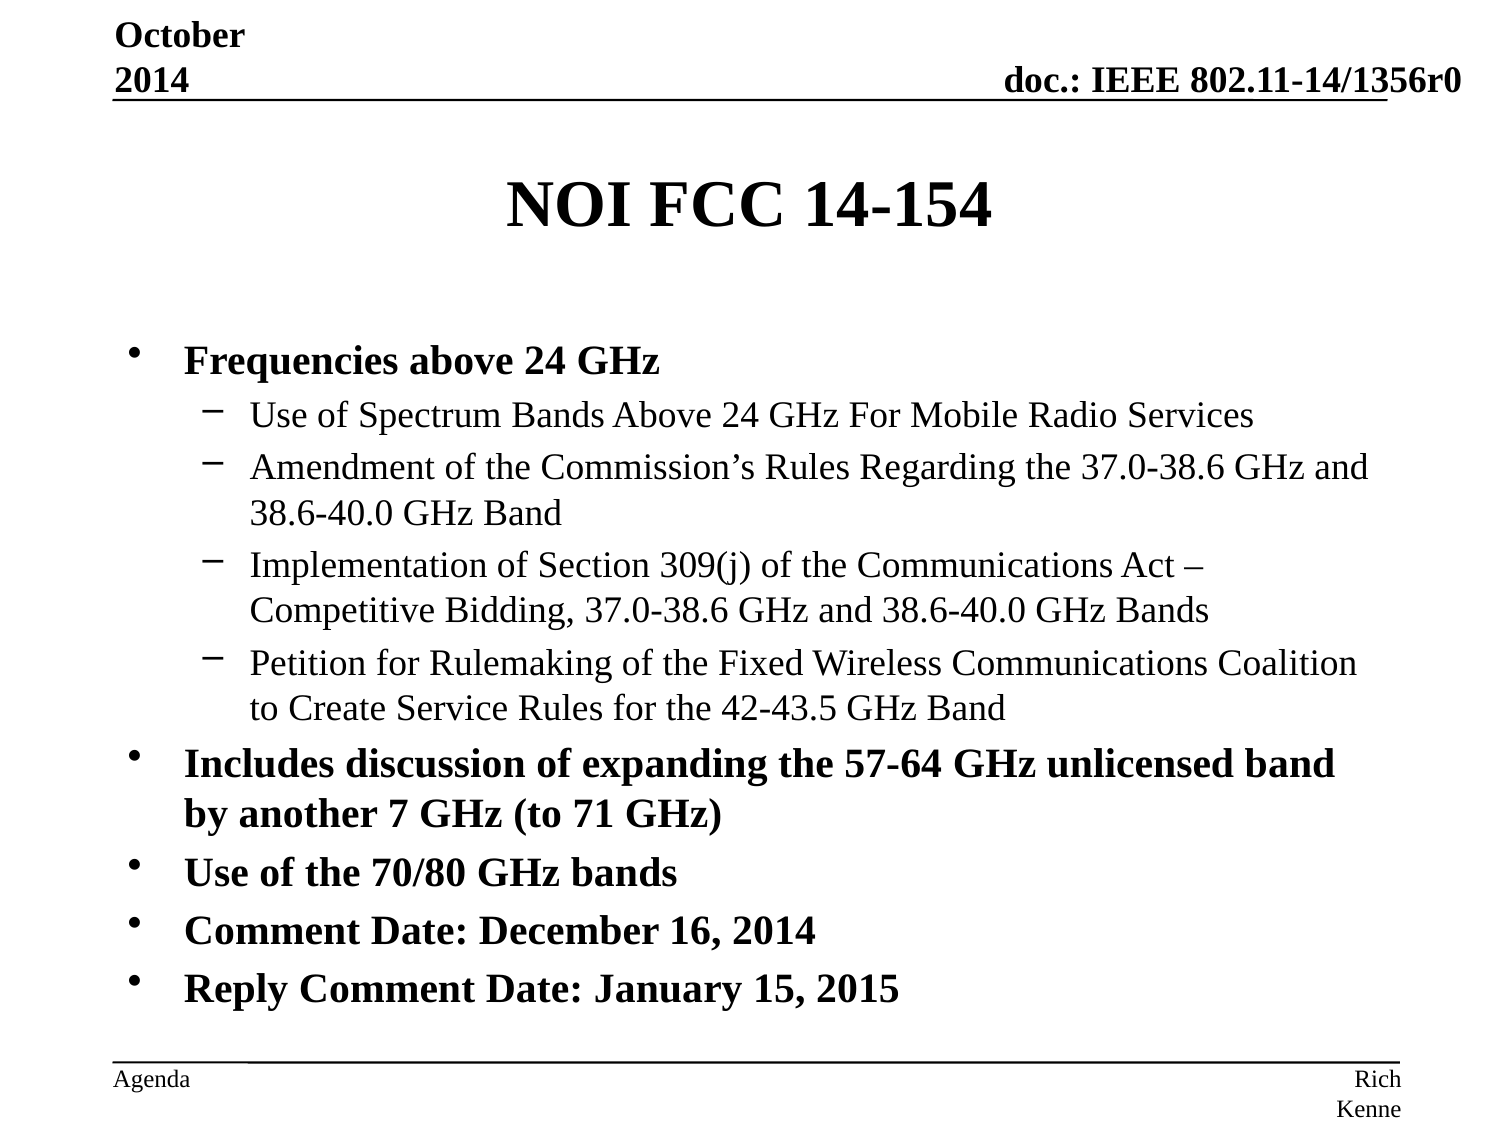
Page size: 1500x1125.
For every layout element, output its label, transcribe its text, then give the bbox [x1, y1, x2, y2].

footer Rich Kennedy, MediaTek [1324, 1061, 1402, 1093]
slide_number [114, 54, 316, 101]
list Frequencies above 24 GHz Use of Spectrum Bands Above 24 GHz For Mobile Radio Services Amendment of the Commission’s Rules Regarding the 37.0-38.6 GHz and 38.6-40.0 GHz Band Implementation of Section 309(j) of the Communications Act – Competitive Bidding, 37.0-38.6 GHz and 38.6-40.0 GHz Bands Petition for Rulemaking of the Fixed Wireless Communications Coalition to Create Service Rules for the 42-43.5 GHz Band Includes discussion of expanding the 57-64 GHz unlicensed band by another 7 GHz (to 71 GHz) Use of the 70/80 GHz bands Comment Date: December 16, 2014 Reply Comment Date: January 15, 2015 [112, 324, 1388, 1000]
title NOI FCC 14-154 [112, 112, 1388, 288]
